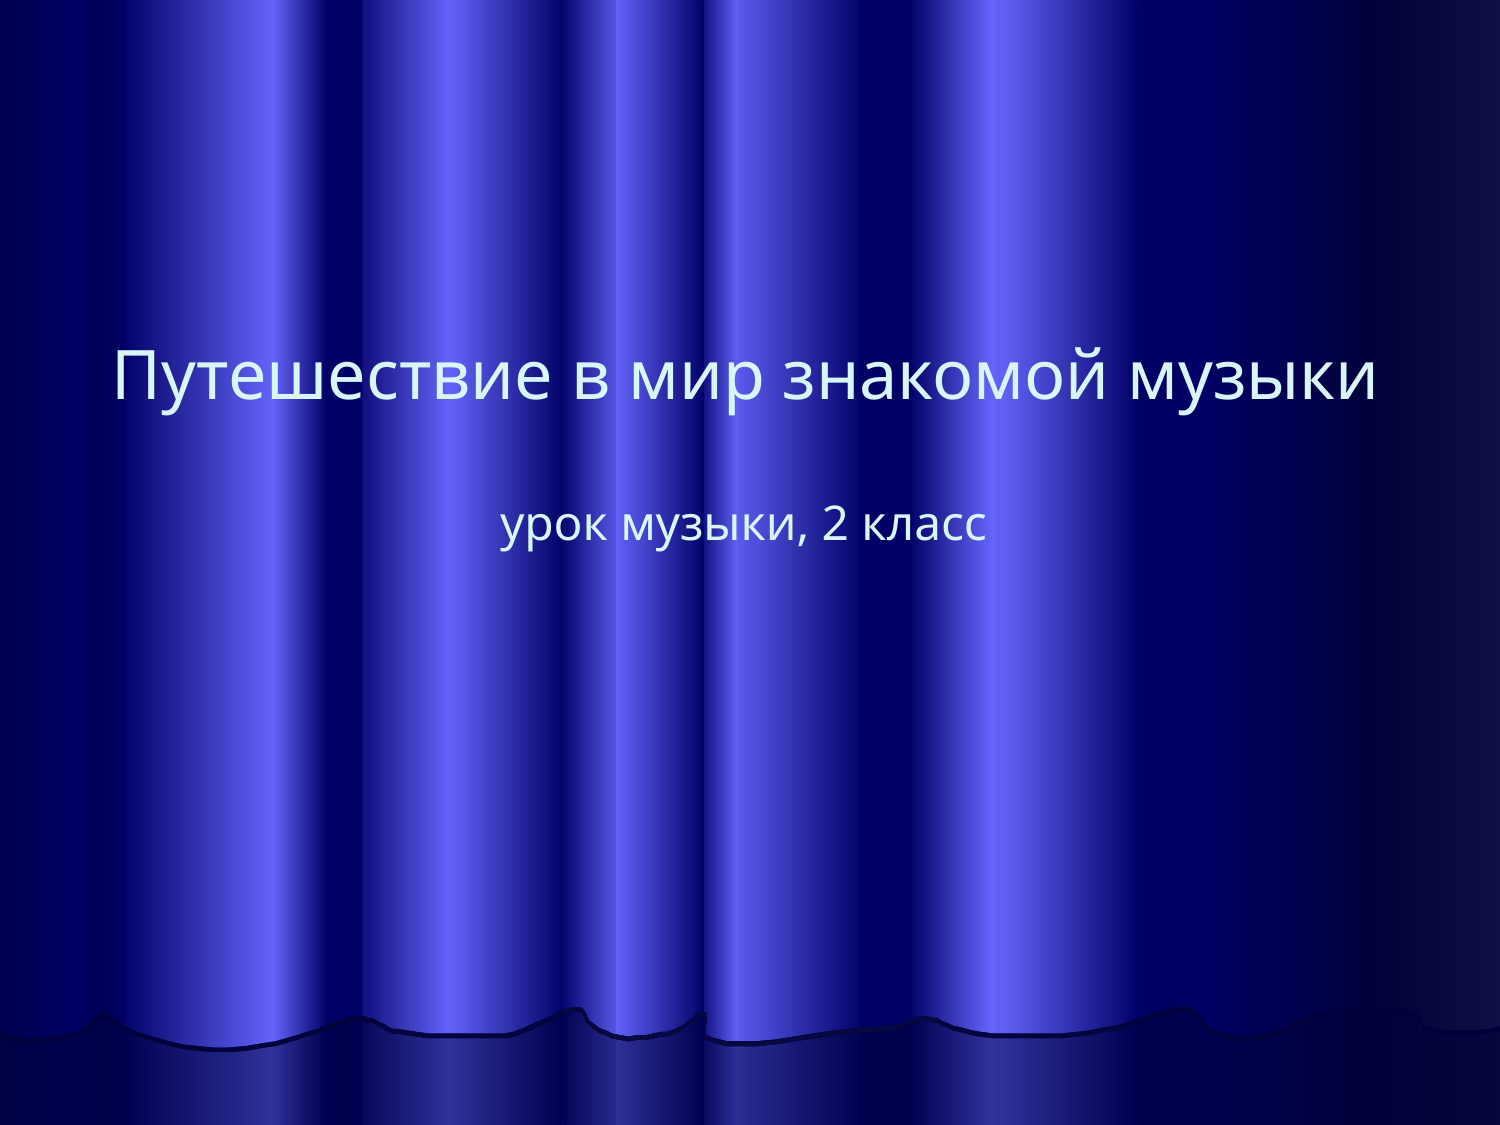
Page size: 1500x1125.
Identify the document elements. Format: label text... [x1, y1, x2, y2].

title Путешествие в мир знакомой музыки урок музыки, 2 класс [74, 199, 1401, 801]
